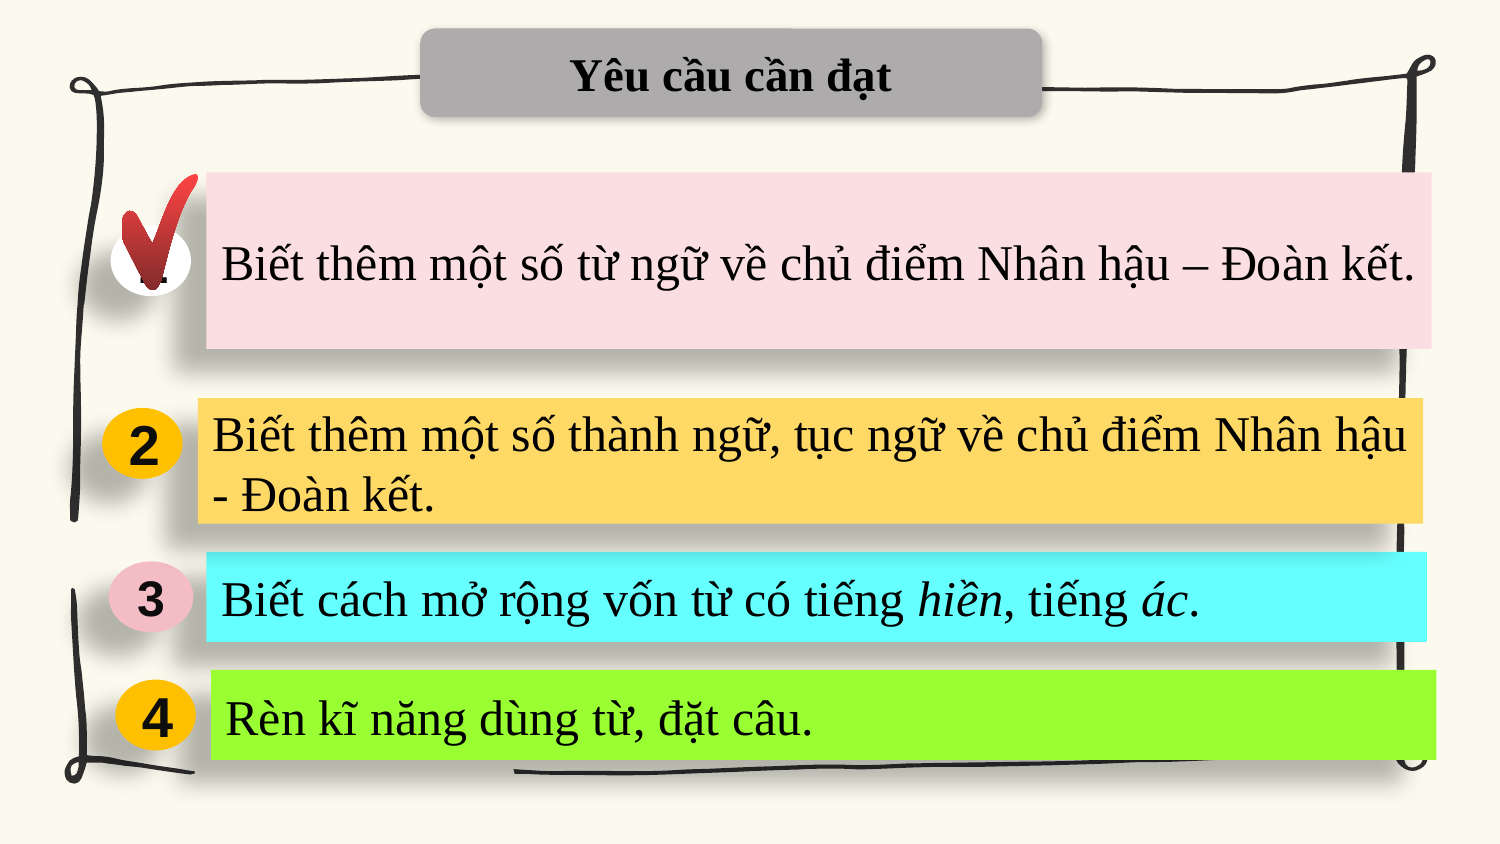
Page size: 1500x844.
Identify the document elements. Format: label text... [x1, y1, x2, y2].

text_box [110, 172, 1432, 350]
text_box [108, 551, 1428, 643]
text_box Yêu cầu cần đạt [418, 26, 1045, 120]
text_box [101, 397, 1424, 524]
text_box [115, 669, 1437, 761]
